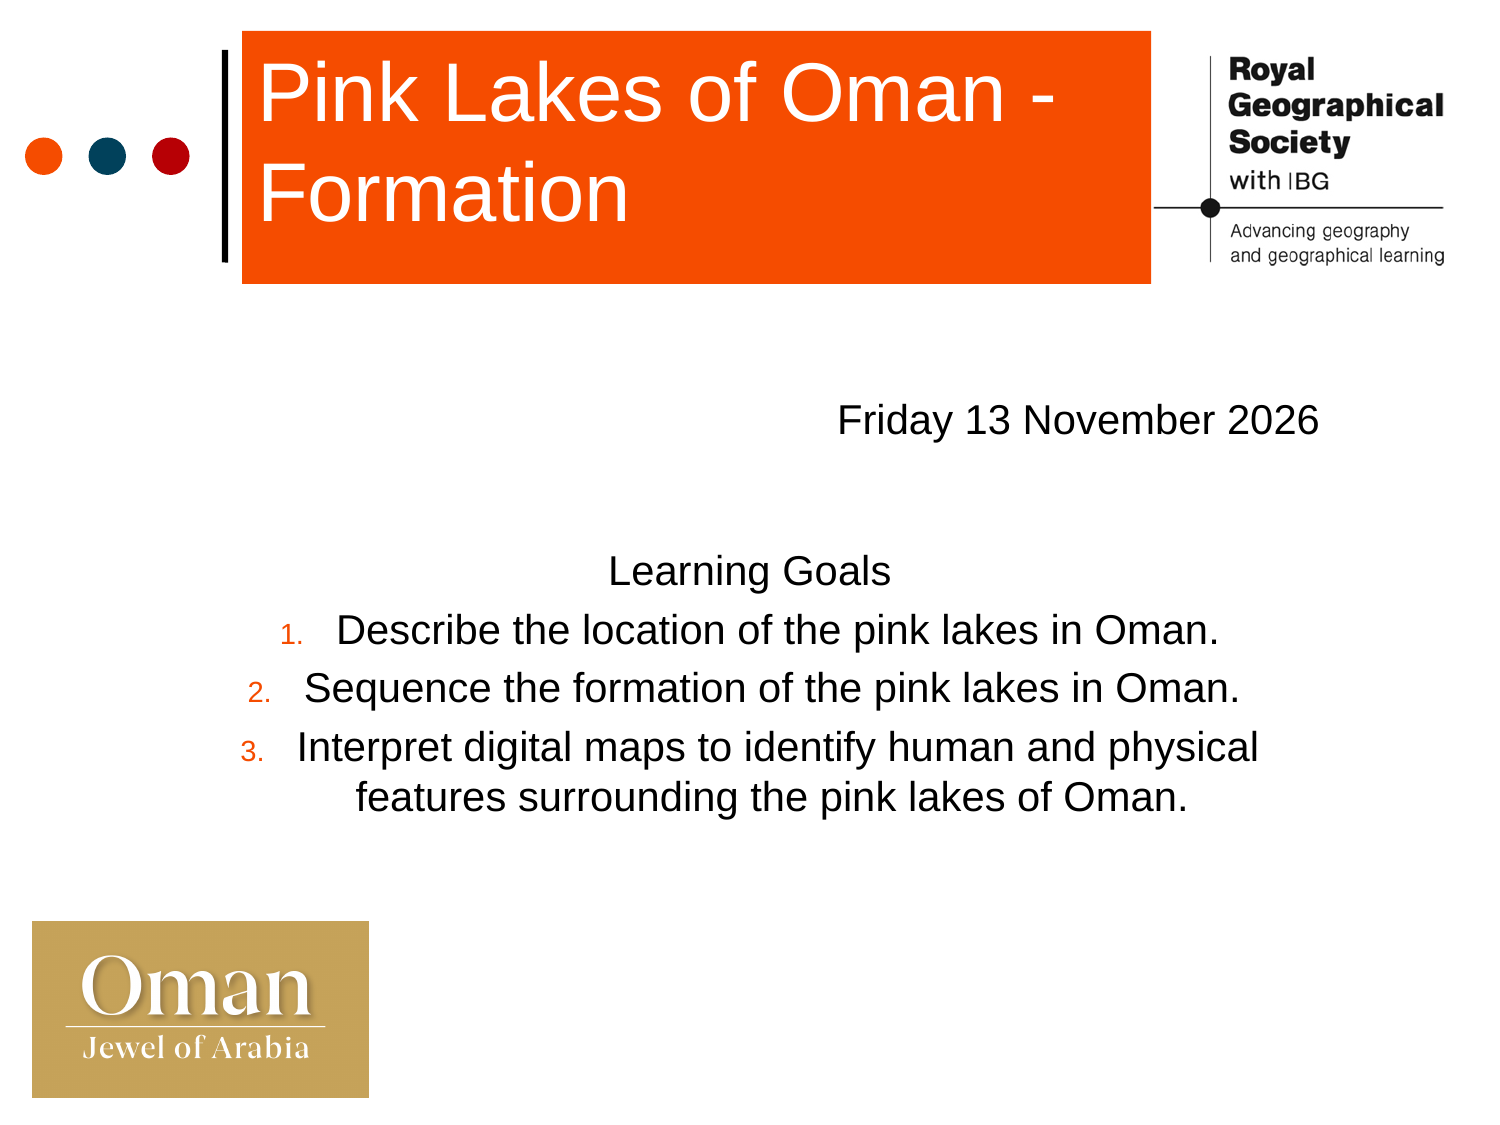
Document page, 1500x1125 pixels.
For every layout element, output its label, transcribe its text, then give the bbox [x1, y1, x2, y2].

picture [31, 921, 369, 1099]
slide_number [773, 384, 1336, 436]
title Pink Lakes of Oman - Formation [242, 30, 1152, 284]
picture [1152, 51, 1451, 268]
subtitle Learning Goals Describe the location of the pink lakes in Oman. Sequence the formation of the pink lakes in Oman. Interpret digital maps to identify human and physical features surrounding the pink lakes of Oman. [225, 536, 1275, 894]
